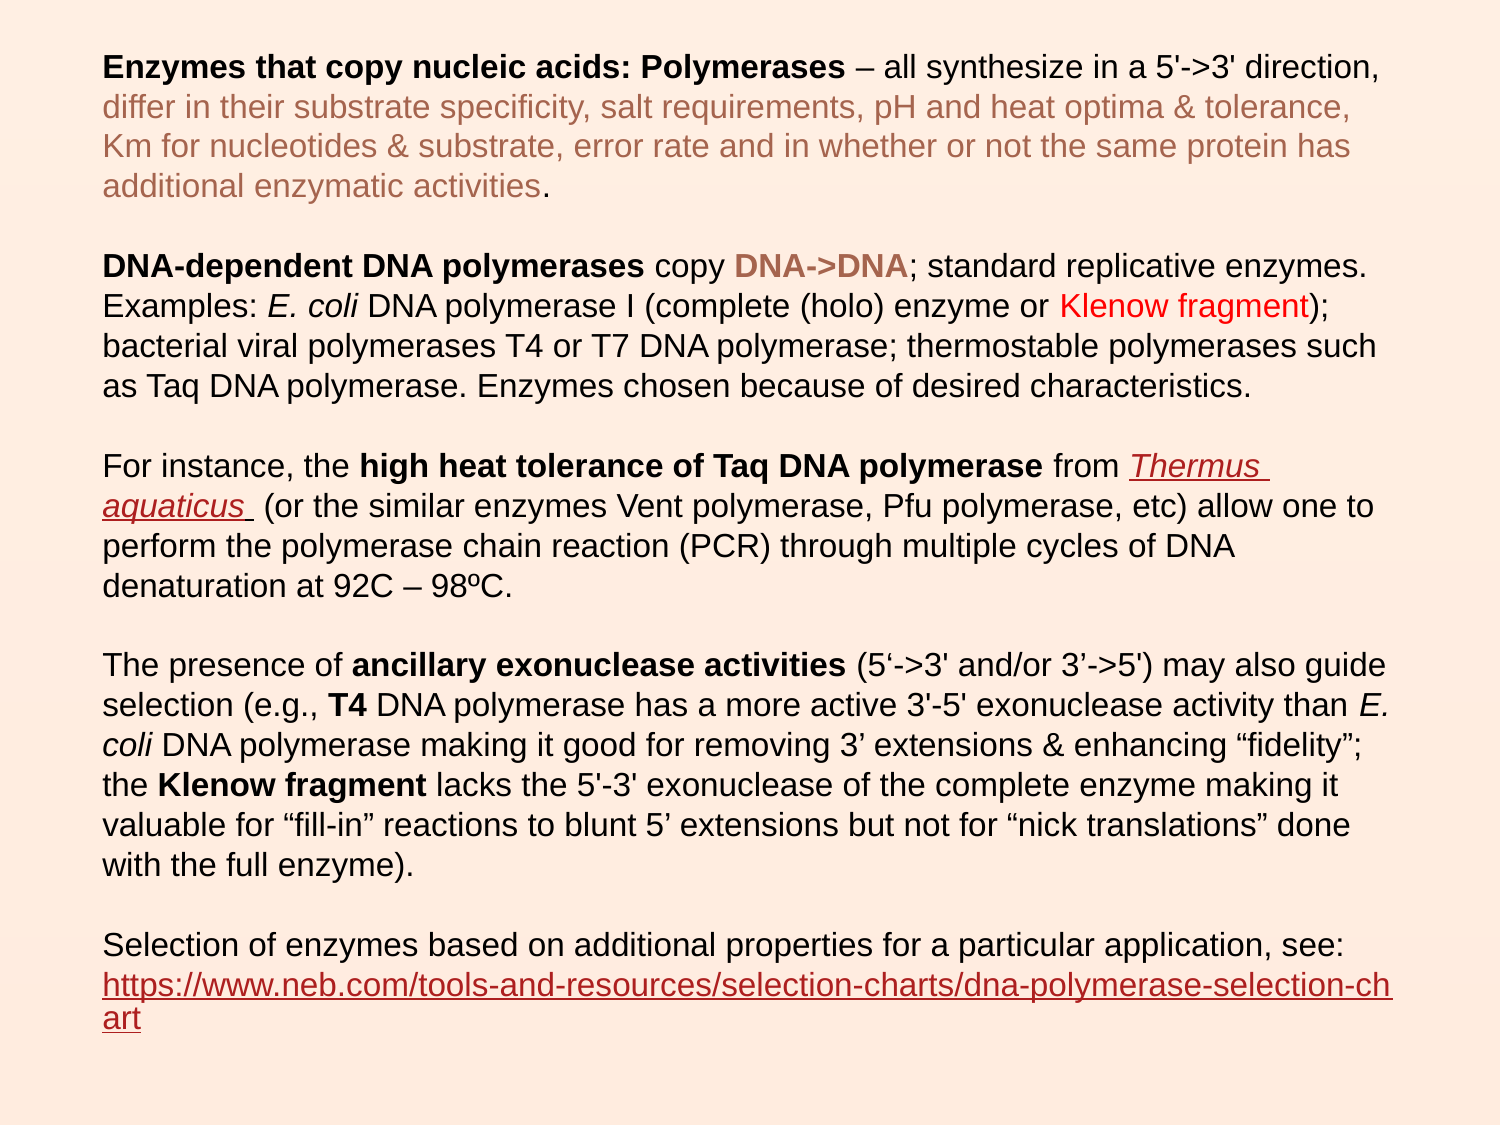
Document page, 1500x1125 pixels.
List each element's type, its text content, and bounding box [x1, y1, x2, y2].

text_box Enzymes that copy nucleic acids: Polymerases – all synthesize in a 5'->3' direction, differ in their substrate specificity, salt requirements, pH and heat optima & tolerance, Km for nucleotides & substrate, error rate and in whether or not the same protein has additional enzymatic activities. DNA-dependent DNA polymerases copy DNA->DNA; standard replicative enzymes. Examples: E. coli DNA polymerase I (complete (holo) enzyme or Klenow fragment); bacterial viral polymerases T4 or T7 DNA polymerase; thermostable polymerases such as Taq DNA polymerase. Enzymes chosen because of desired characteristics. For instance, the high heat tolerance of Taq DNA polymerase from Thermus aquaticus (or the similar enzymes Vent polymerase, Pfu polymerase, etc) allow one to perform the polymerase chain reaction (PCR) through multiple cycles of DNA denaturation at 92C – 98ºC. The presence of ancillary exonuclease activities (5‘->3' and/or 3’->5') may also guide selection (e.g., T4 DNA polymerase has a more active 3'-5' exonuclease activity than E. coli DNA polymerase making it good for removing 3’ extensions & enhancing “fidelity”; the Klenow fragment lacks the 5'-3' exonuclease of the complete enzyme making it valuable for “fill-in” reactions to blunt 5’ extensions but not for “nick translations” done with the full enzyme). Selection of enzymes based on additional properties for a particular application, see: https://www.neb.com/tools-and-resources/selection-charts/dna-polymerase-selection-chart [87, 37, 1425, 1011]
